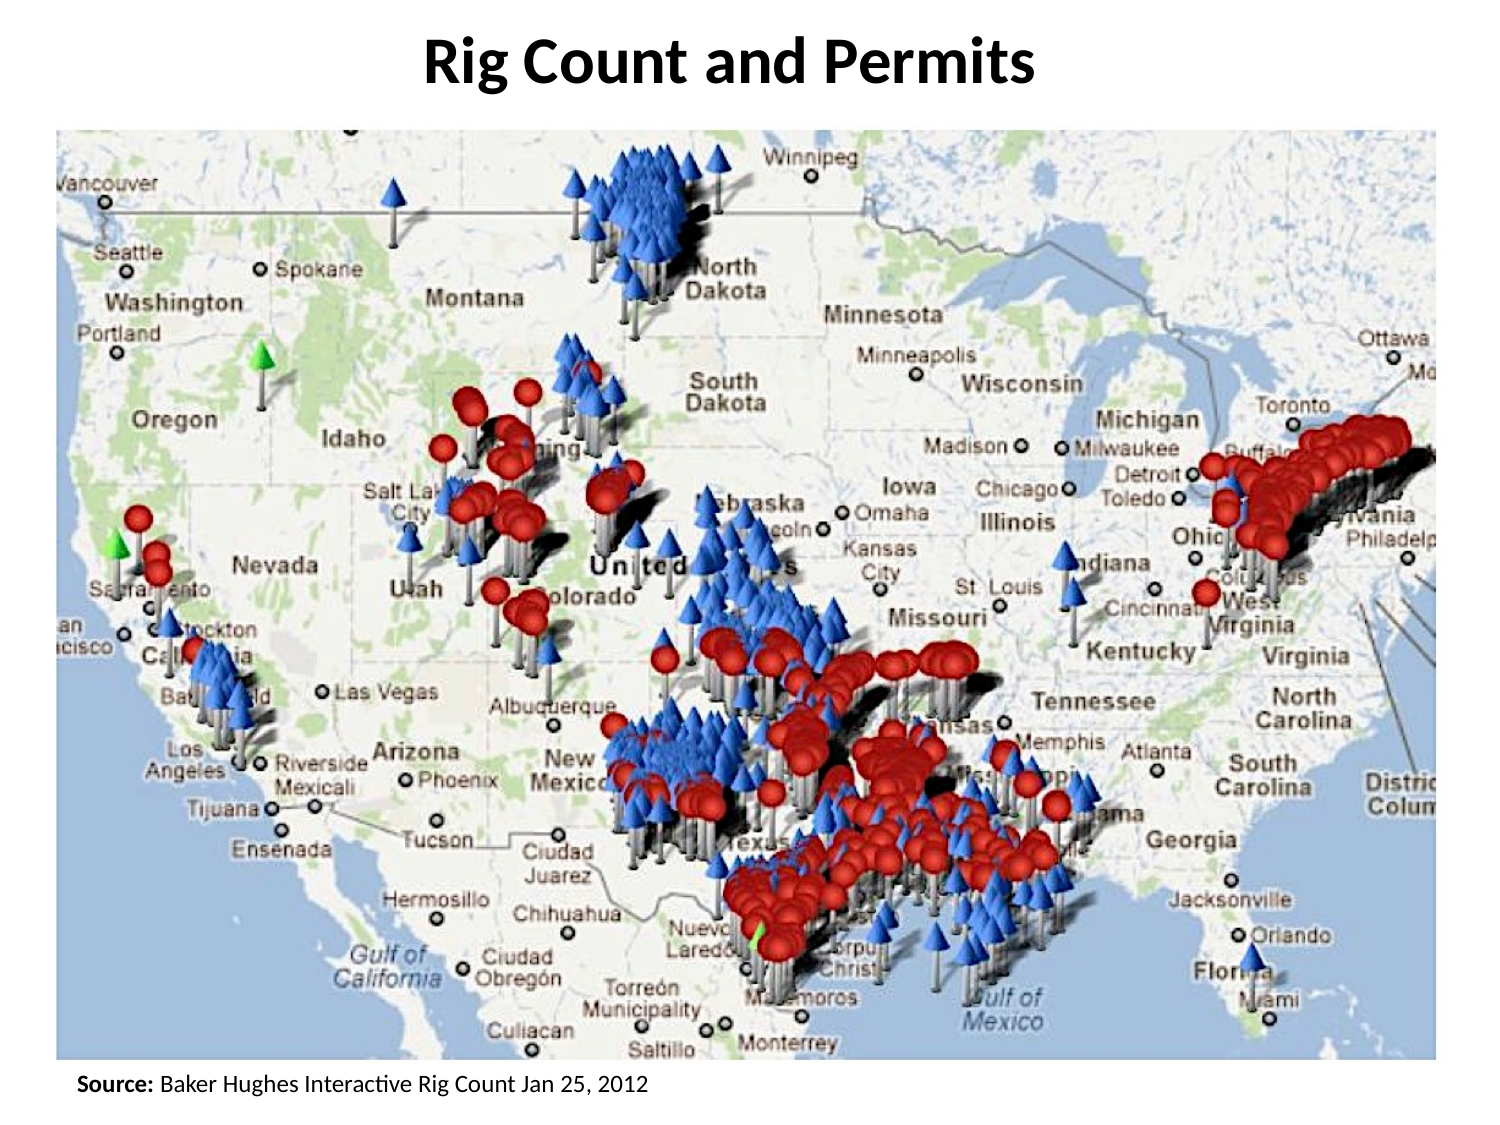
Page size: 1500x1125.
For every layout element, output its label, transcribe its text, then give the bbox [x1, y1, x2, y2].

picture [37, 124, 1452, 1072]
title Rig Count and Permits [62, 0, 1413, 123]
text_box Source: Baker Hughes Interactive Rig Count Jan 25, 2012 [62, 1059, 1475, 1105]
